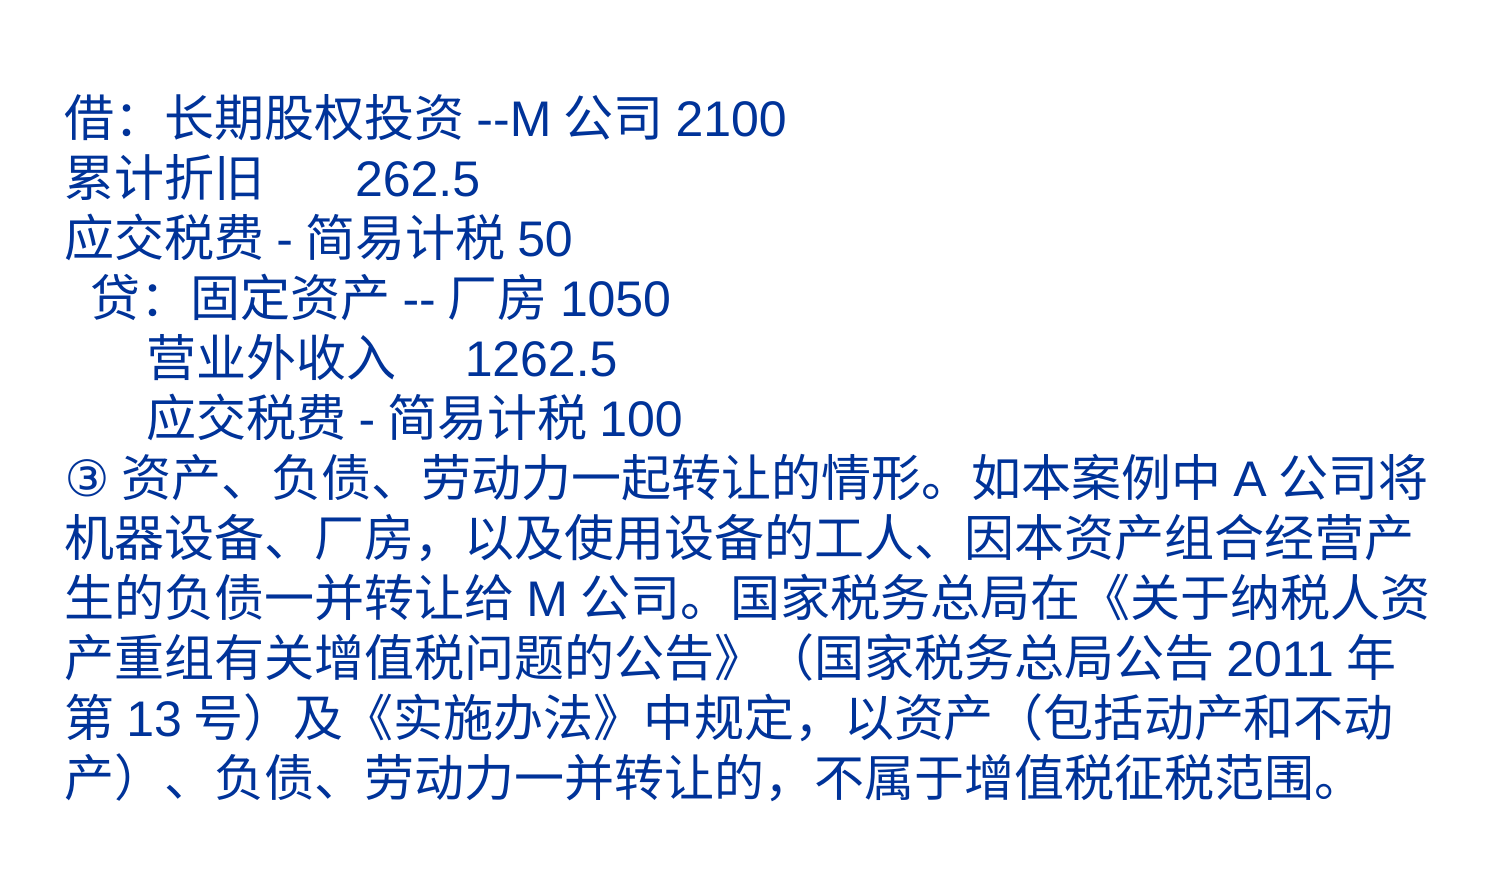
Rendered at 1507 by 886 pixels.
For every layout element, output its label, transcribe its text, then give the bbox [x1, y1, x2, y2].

title 借：长期股权投资--M公司2100 累计折旧 262.5 应交税费-简易计税50 贷：固定资产--厂房1050 营业外收入 1262.5 应交税费-简易计税100 ③资产、负债、劳动力一起转让的情形。如本案例中A公司将机器设备、厂房，以及使用设备的工人、因本资产组合经营产生的负债一并转让给M公司。国家税务总局在《关于纳税人资产重组有关增值税问题的公告》（国家税务总局公告2011年第13号）及《实施办法》中规定，以资产（包括动产和不动产）、负债、劳动力一并转让的，不属于增值税征税范围。 [49, 41, 1457, 852]
